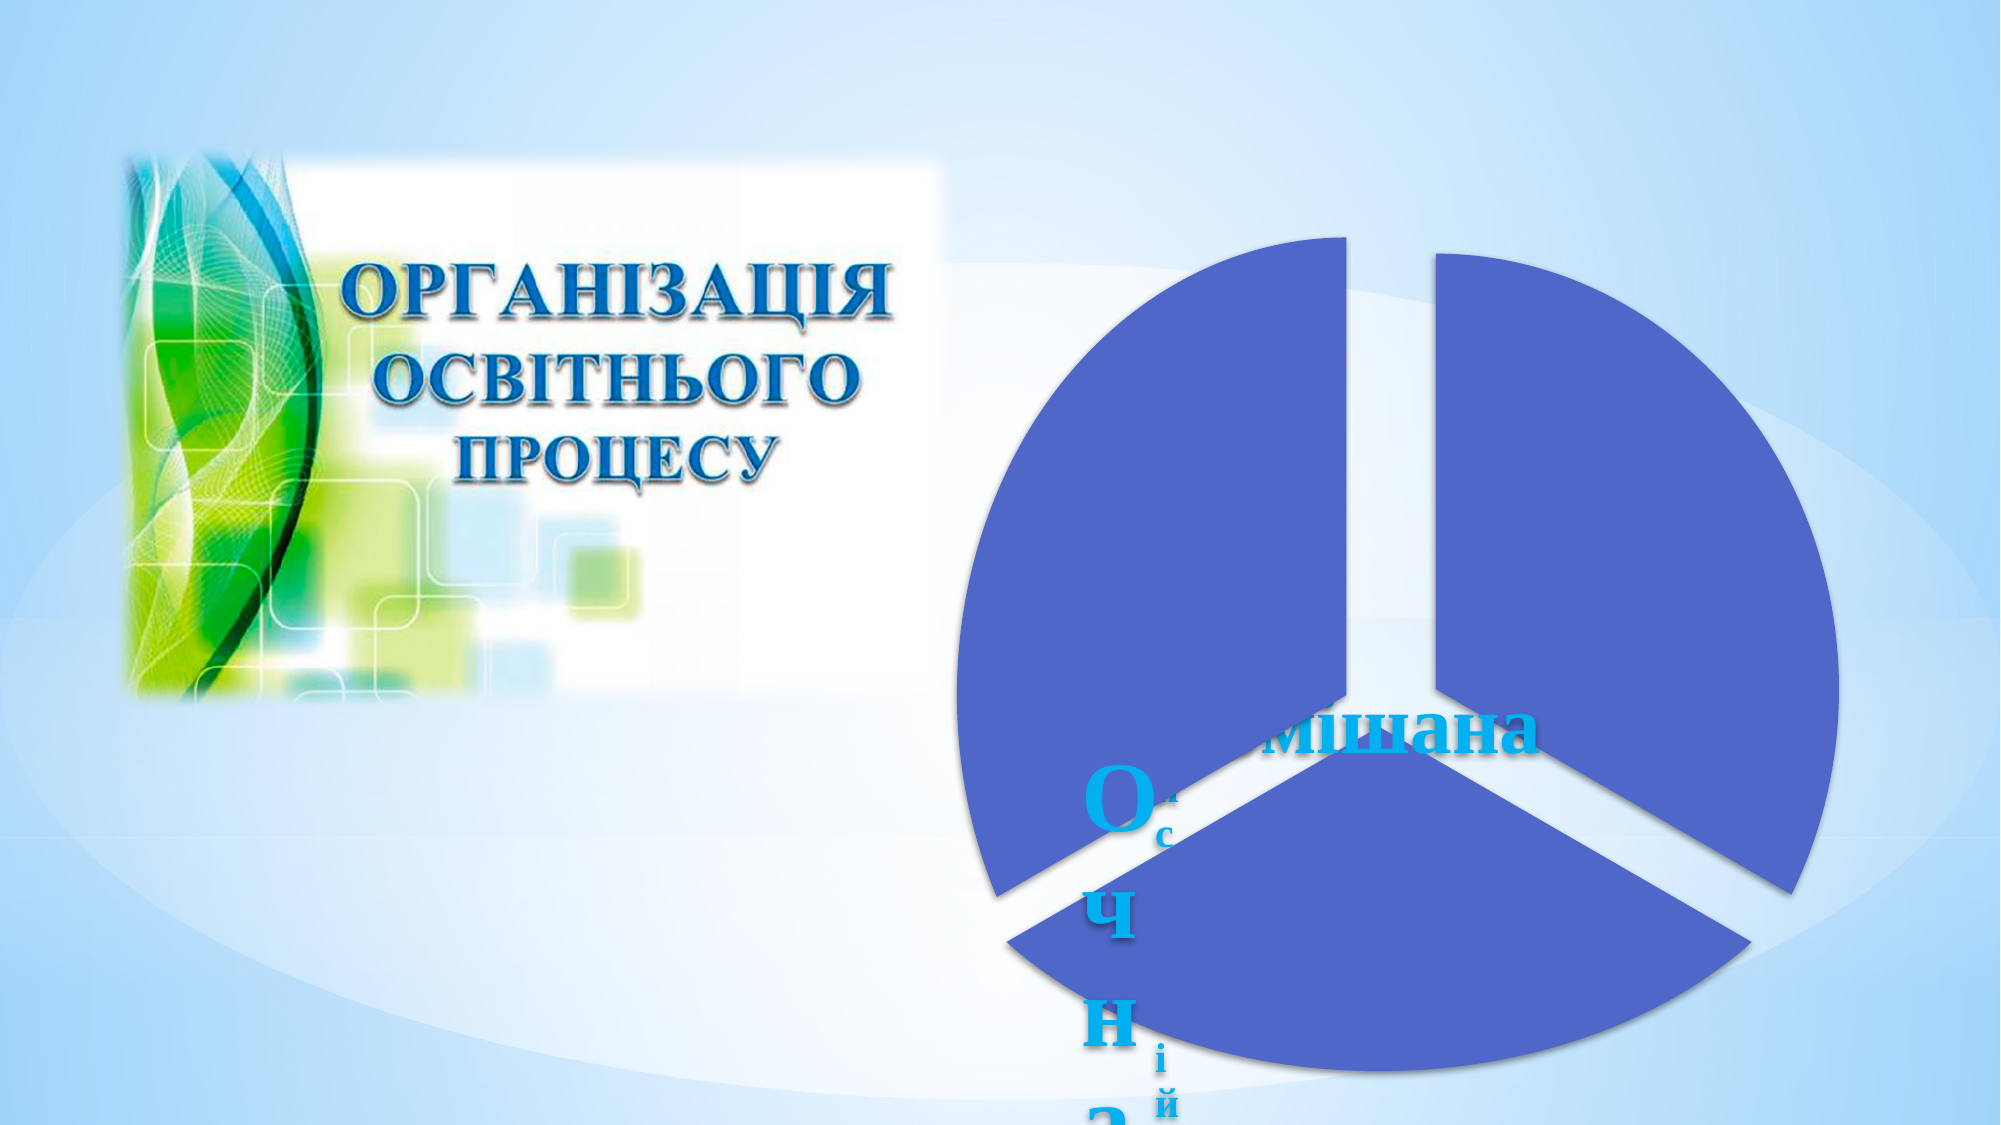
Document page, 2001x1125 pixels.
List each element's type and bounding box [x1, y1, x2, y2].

picture [113, 143, 958, 708]
list [720, 215, 1973, 1125]
